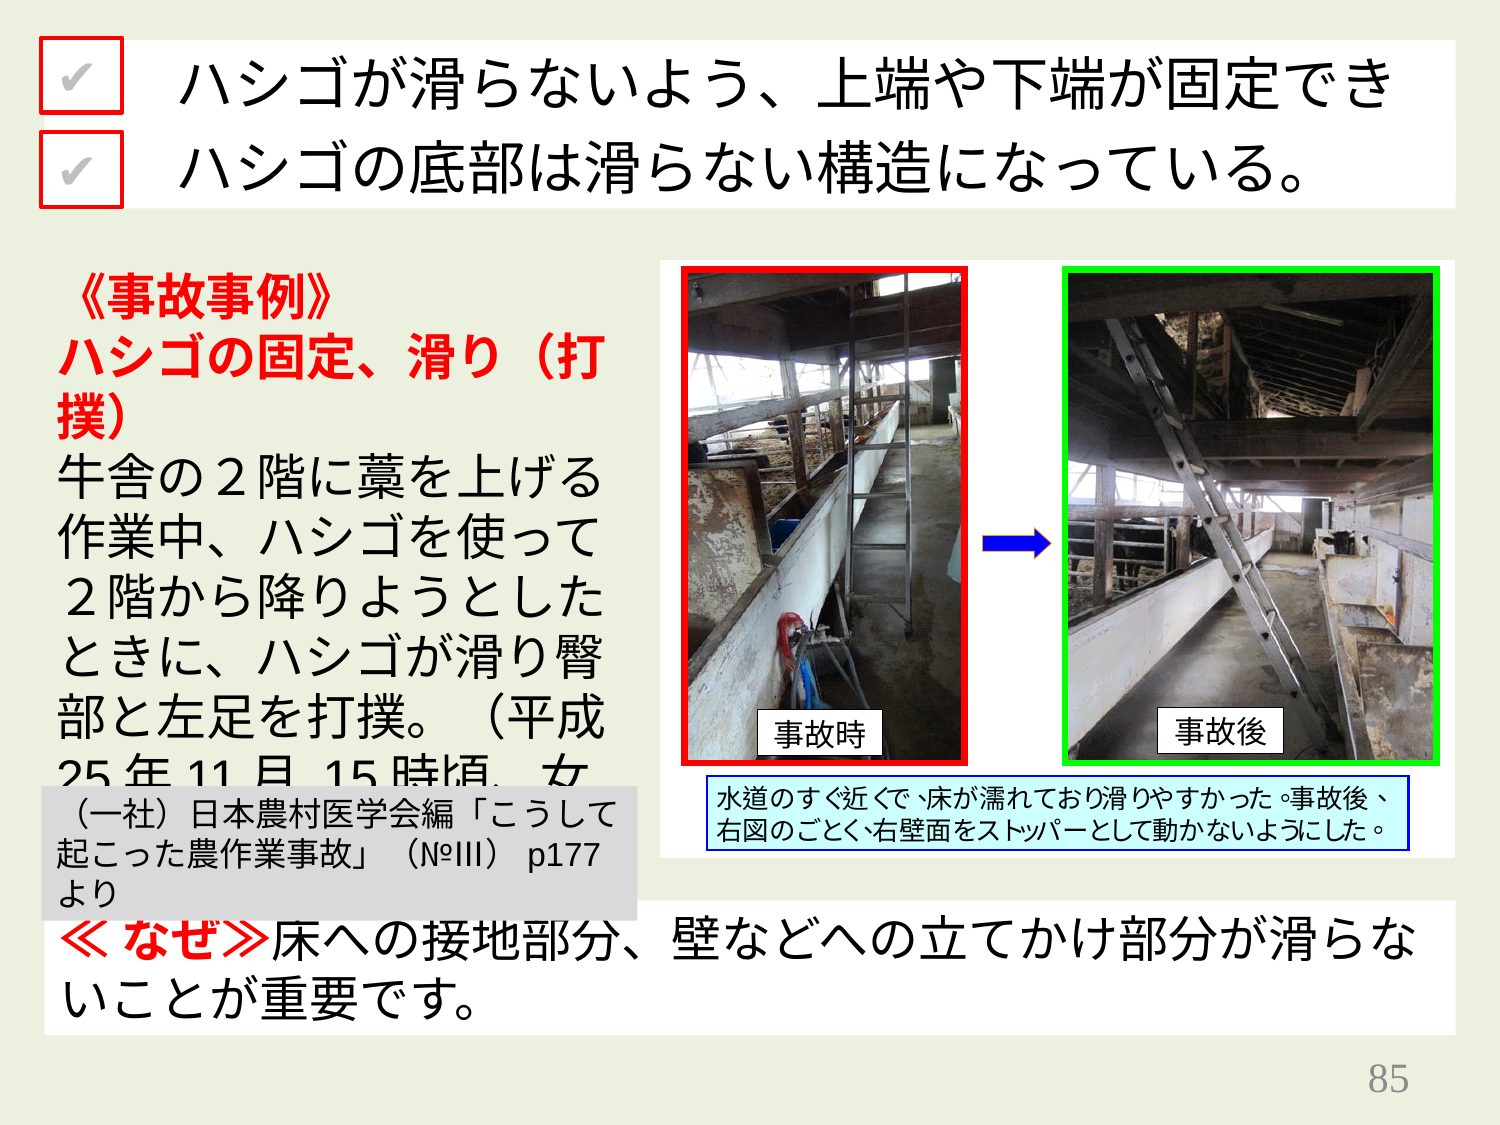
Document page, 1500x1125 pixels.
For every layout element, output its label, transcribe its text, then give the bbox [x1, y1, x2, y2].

text_box ≪なぜ≫床への接地部分、壁などへの立てかけ部分が滑らないことが重要です。 [44, 900, 1456, 1036]
text_box ✔ [41, 37, 122, 113]
picture [659, 260, 1456, 859]
slide_number 85 [1074, 1045, 1425, 1106]
text_box ハシゴが滑らないよう、上端や下端が固定できる。 [44, 39, 1456, 123]
text_box ハシゴの底部は滑らない構造になっている。 [44, 123, 1456, 209]
text_box （一社）日本農村医学会編「こうして起こった農作業事故」（№Ⅲ）p177より [41, 786, 638, 921]
text_box 《事故事例》 ハシゴの固定、滑り（打撲） 牛舎の２階に藁を上げる作業中、ハシゴを使って２階から降りようとしたときに、ハシゴが滑り臀部と左足を打撲。（平成25年11月 15時頃、女性・76歳） [41, 257, 661, 873]
text_box ✔ [41, 132, 122, 208]
